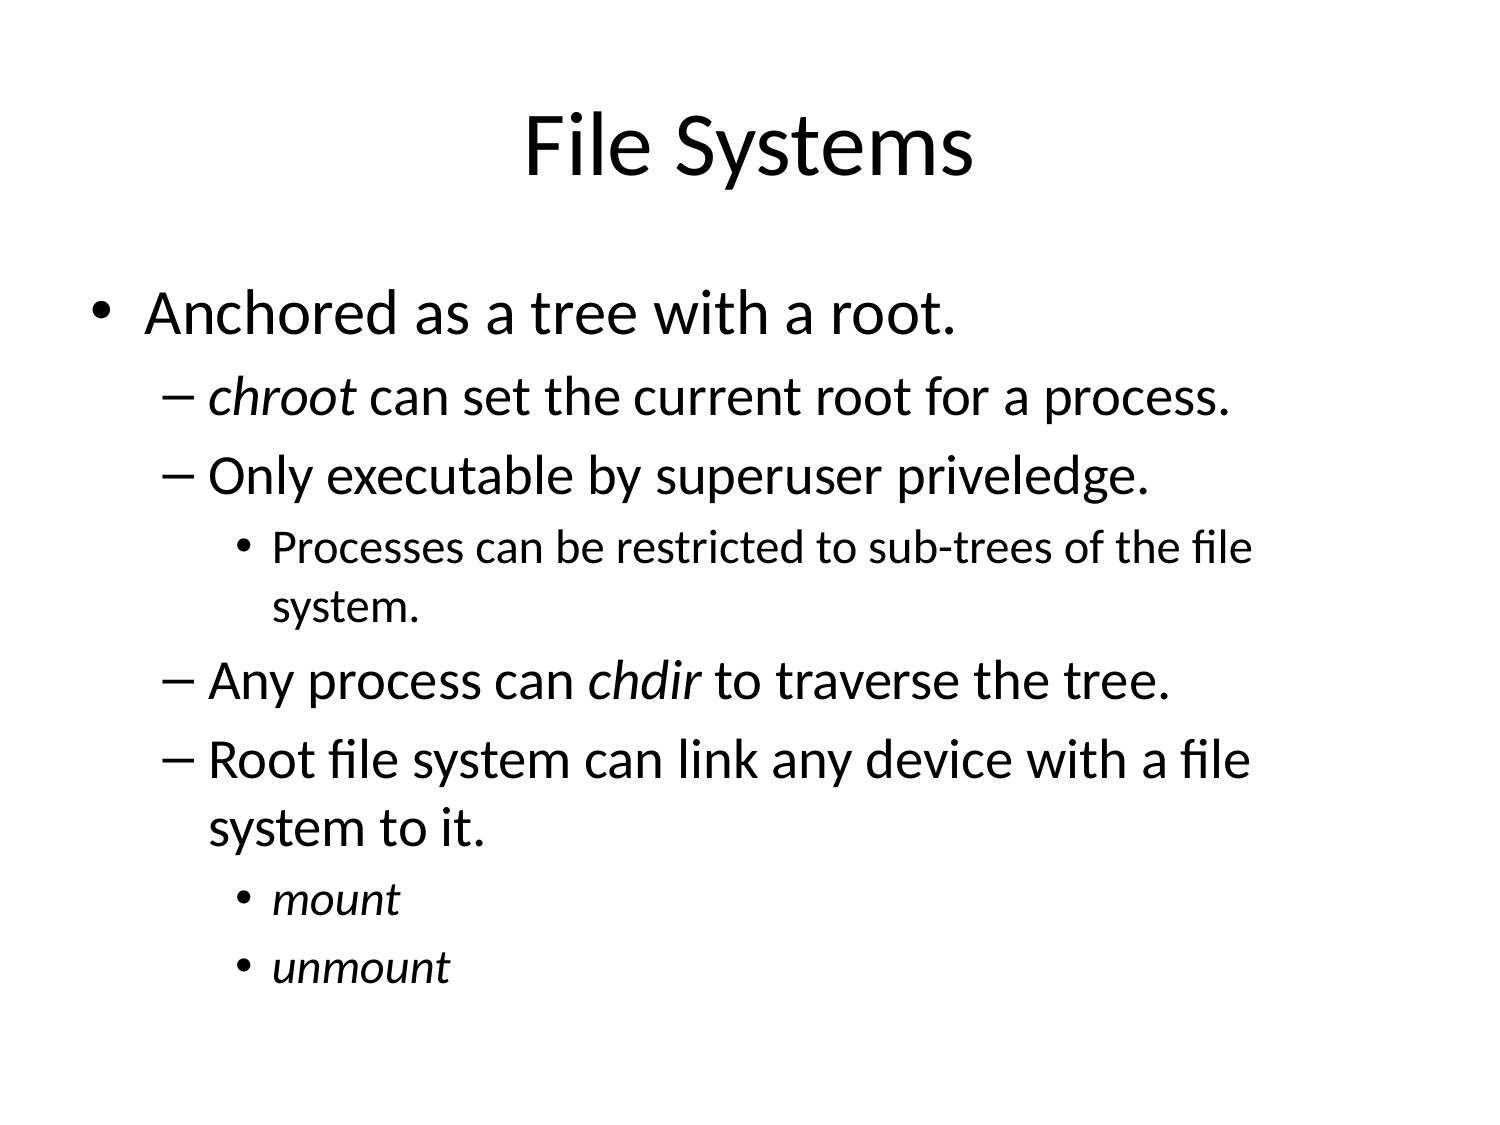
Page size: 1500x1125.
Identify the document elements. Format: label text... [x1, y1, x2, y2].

title File Systems [75, 45, 1425, 233]
list Anchored as a tree with a root. chroot can set the current root for a process. Only executable by superuser priveledge. Processes can be restricted to sub-trees of the file system. Any process can chdir to traverse the tree. Root file system can link any device with a file system to it. mount unmount [75, 262, 1425, 1005]
